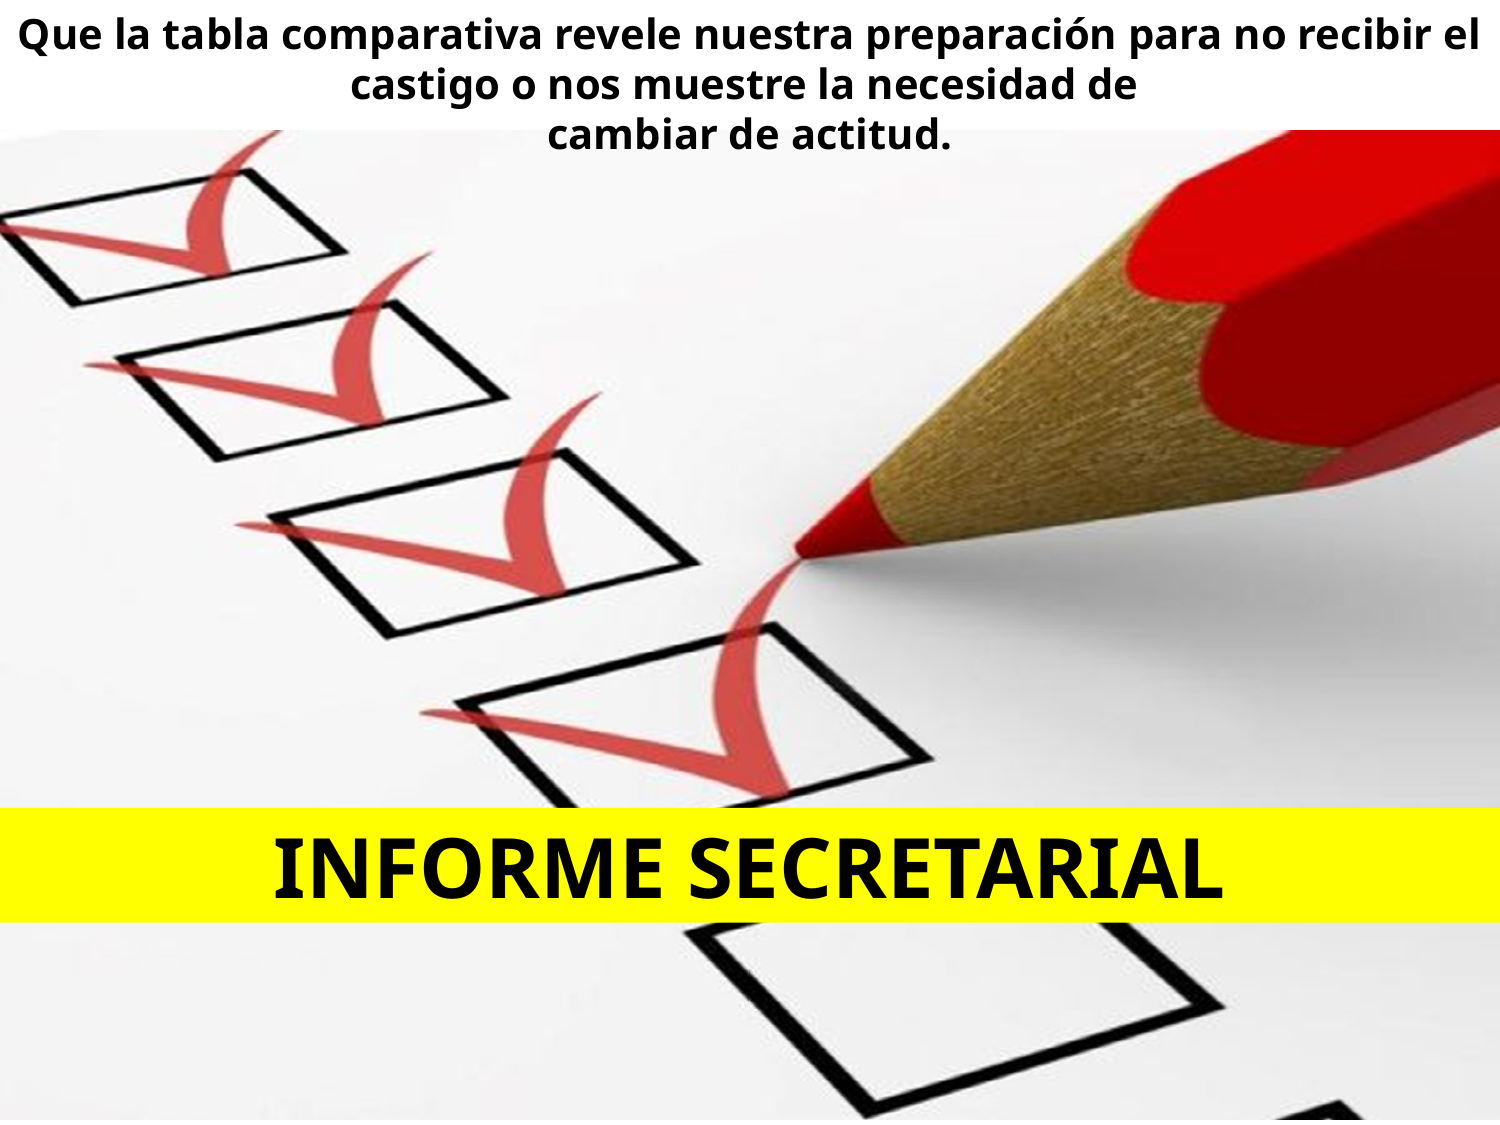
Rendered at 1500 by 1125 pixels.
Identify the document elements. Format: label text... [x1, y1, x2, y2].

text_box Que la tabla comparativa revele nuestra preparación para no recibir el castigo o nos muestre la necesidad de cambiar de actitud. [0, 0, 1500, 130]
picture [0, 130, 1500, 1121]
